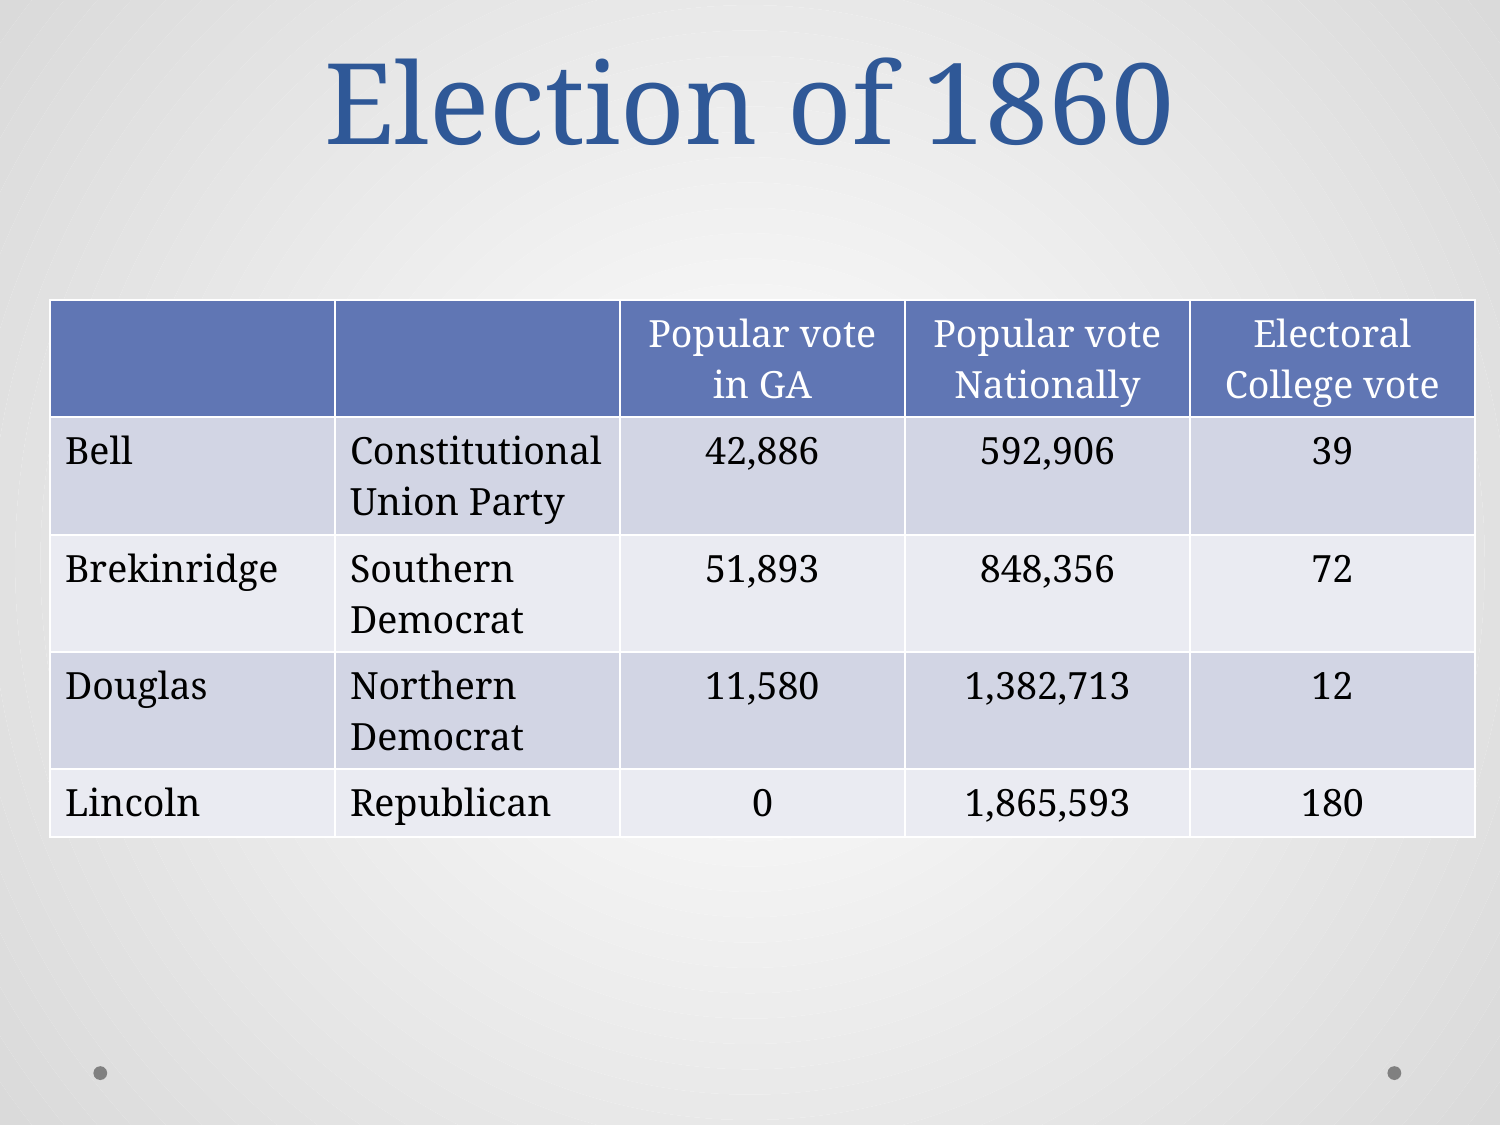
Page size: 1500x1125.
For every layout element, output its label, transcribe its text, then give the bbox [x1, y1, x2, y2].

table_cell 39 [1191, 418, 1474, 534]
table_cell 0 [621, 770, 904, 836]
table_cell Northern Democrat [336, 653, 619, 768]
table_header [336, 301, 619, 416]
table_cell 11,580 [621, 653, 904, 768]
table_cell Lincoln [51, 770, 334, 836]
table_cell 592,906 [906, 418, 1189, 534]
table_cell Douglas [51, 653, 334, 768]
table_cell Brekinridge [51, 536, 334, 651]
table_cell 12 [1191, 653, 1474, 768]
table_cell Southern Democrat [336, 536, 619, 651]
table_header Popular vote in GA [621, 301, 904, 416]
table_cell 180 [1191, 770, 1474, 836]
table_cell 42,886 [621, 418, 904, 534]
table_cell Constitutional Union Party [336, 418, 619, 534]
table_cell 1,382,713 [906, 653, 1189, 768]
table_cell 1,865,593 [906, 770, 1189, 836]
table_cell 848,356 [906, 536, 1189, 651]
table_header Popular vote Nationally [906, 301, 1189, 416]
table_cell 72 [1191, 536, 1474, 651]
table_header [51, 301, 334, 416]
table_header Electoral College vote [1191, 301, 1474, 416]
table_cell 51,893 [621, 536, 904, 651]
title Election of 1860 [75, 0, 1425, 175]
table_cell Bell [51, 418, 334, 534]
table_cell Republican [336, 770, 619, 836]
